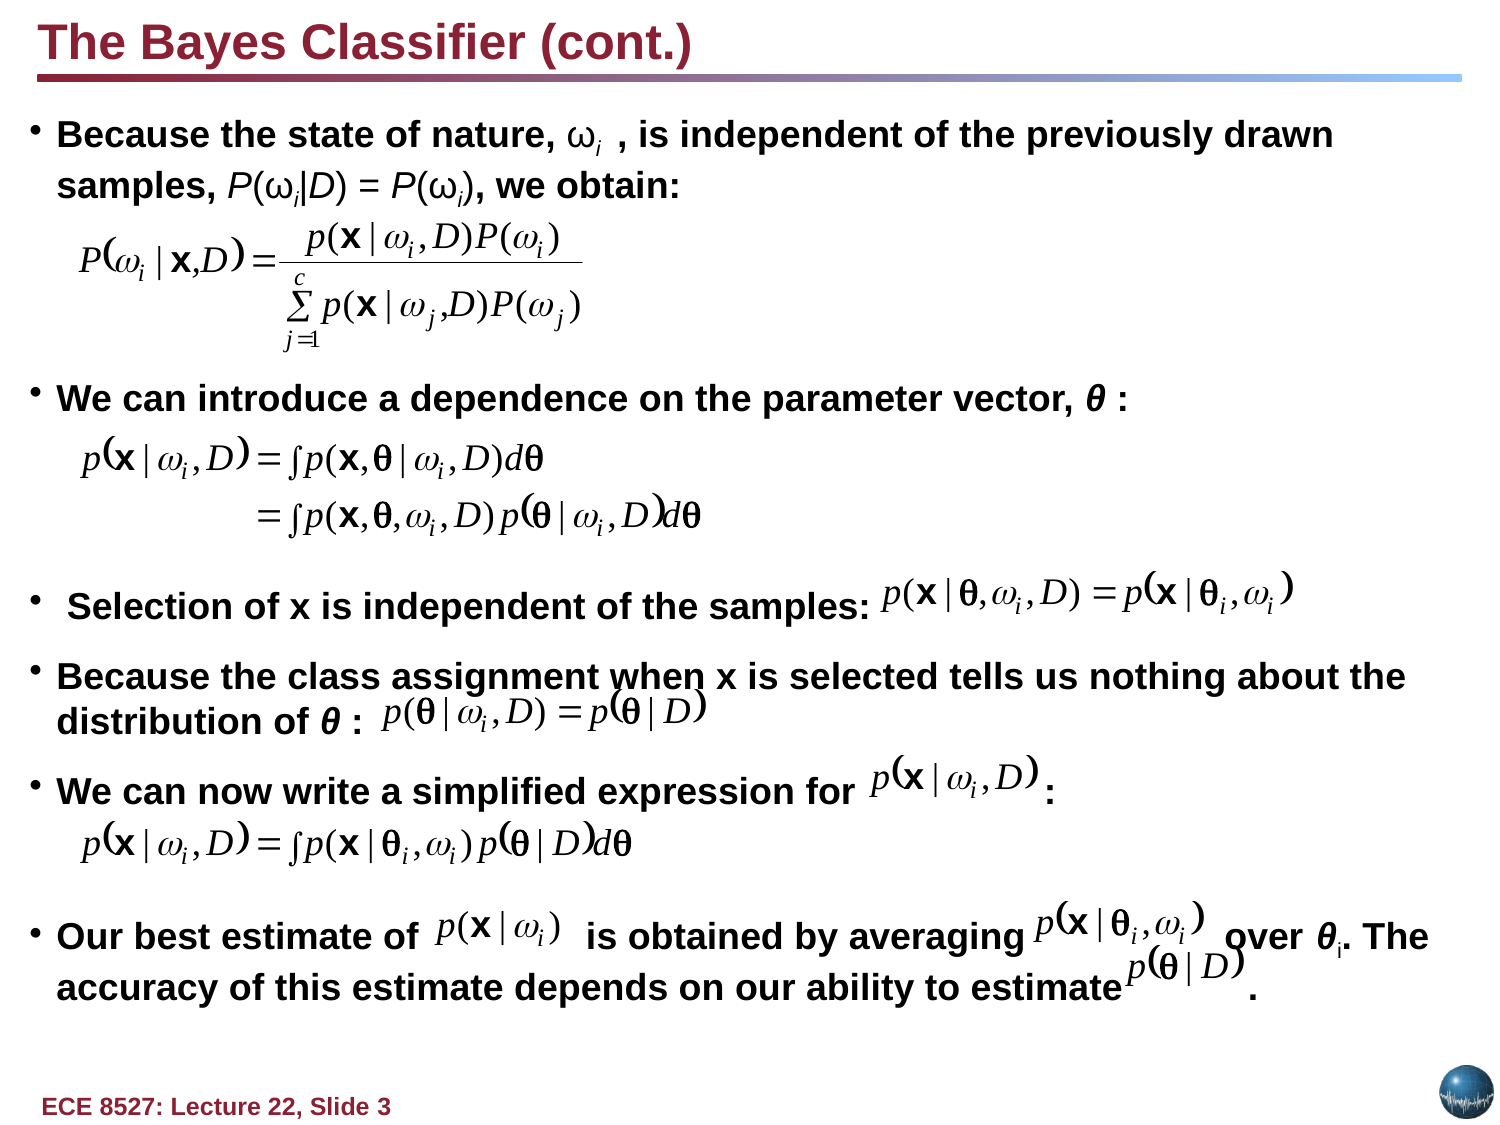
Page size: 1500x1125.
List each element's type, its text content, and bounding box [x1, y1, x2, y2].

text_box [73, 215, 587, 360]
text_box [73, 435, 706, 543]
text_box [428, 903, 565, 952]
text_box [73, 821, 637, 870]
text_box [1027, 901, 1205, 950]
text_box The Bayes Classifier (cont.) [37, 9, 1163, 70]
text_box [862, 755, 1039, 804]
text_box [374, 689, 707, 738]
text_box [1119, 944, 1245, 992]
text_box Because the state of nature, ωi , is independent of the previously drawn samples, P(ωi|D) = P(ωi), we obtain: We can introduce a dependence on the parameter vector, θ : Selection of x is independent of the samples: Because the class assignment when x is selected tells us nothing about the distribution of θ : We can now write a simplified expression for : Our best estimate of is obtained by averaging over θi. The accuracy of this estimate depends on our ability to estimate . [29, 109, 1463, 999]
picture [1439, 1065, 1494, 1119]
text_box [873, 571, 1294, 620]
